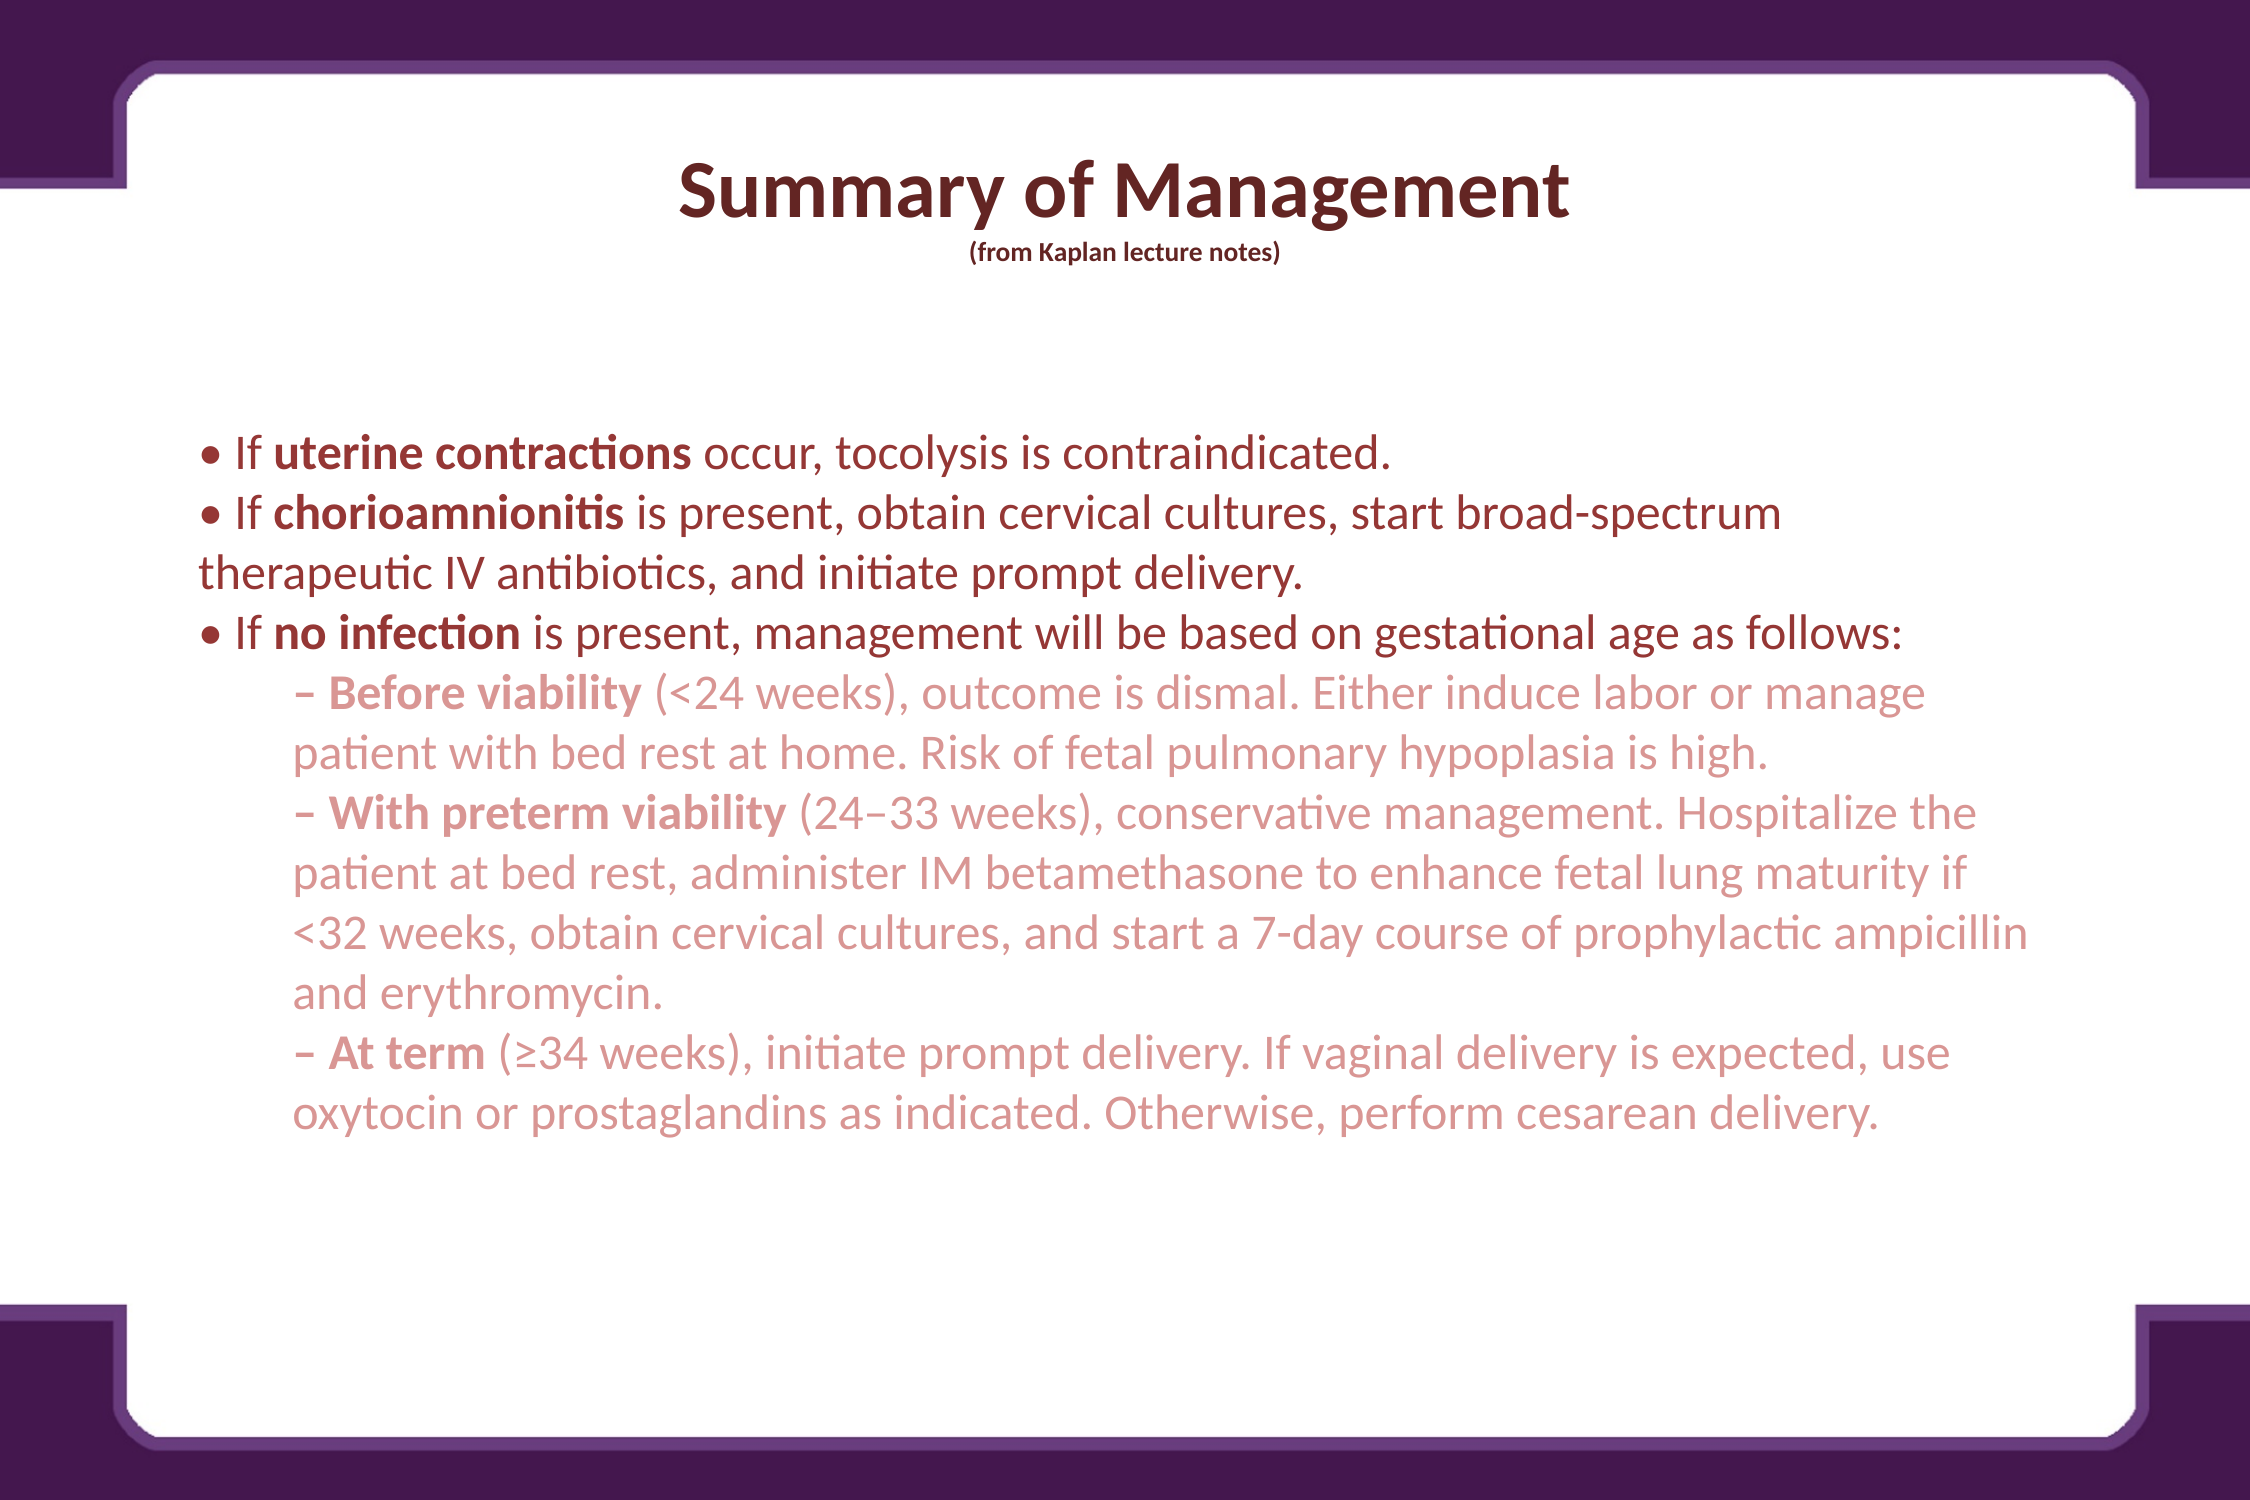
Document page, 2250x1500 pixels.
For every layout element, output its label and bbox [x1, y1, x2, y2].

list [0, 0, 2250, 1500]
